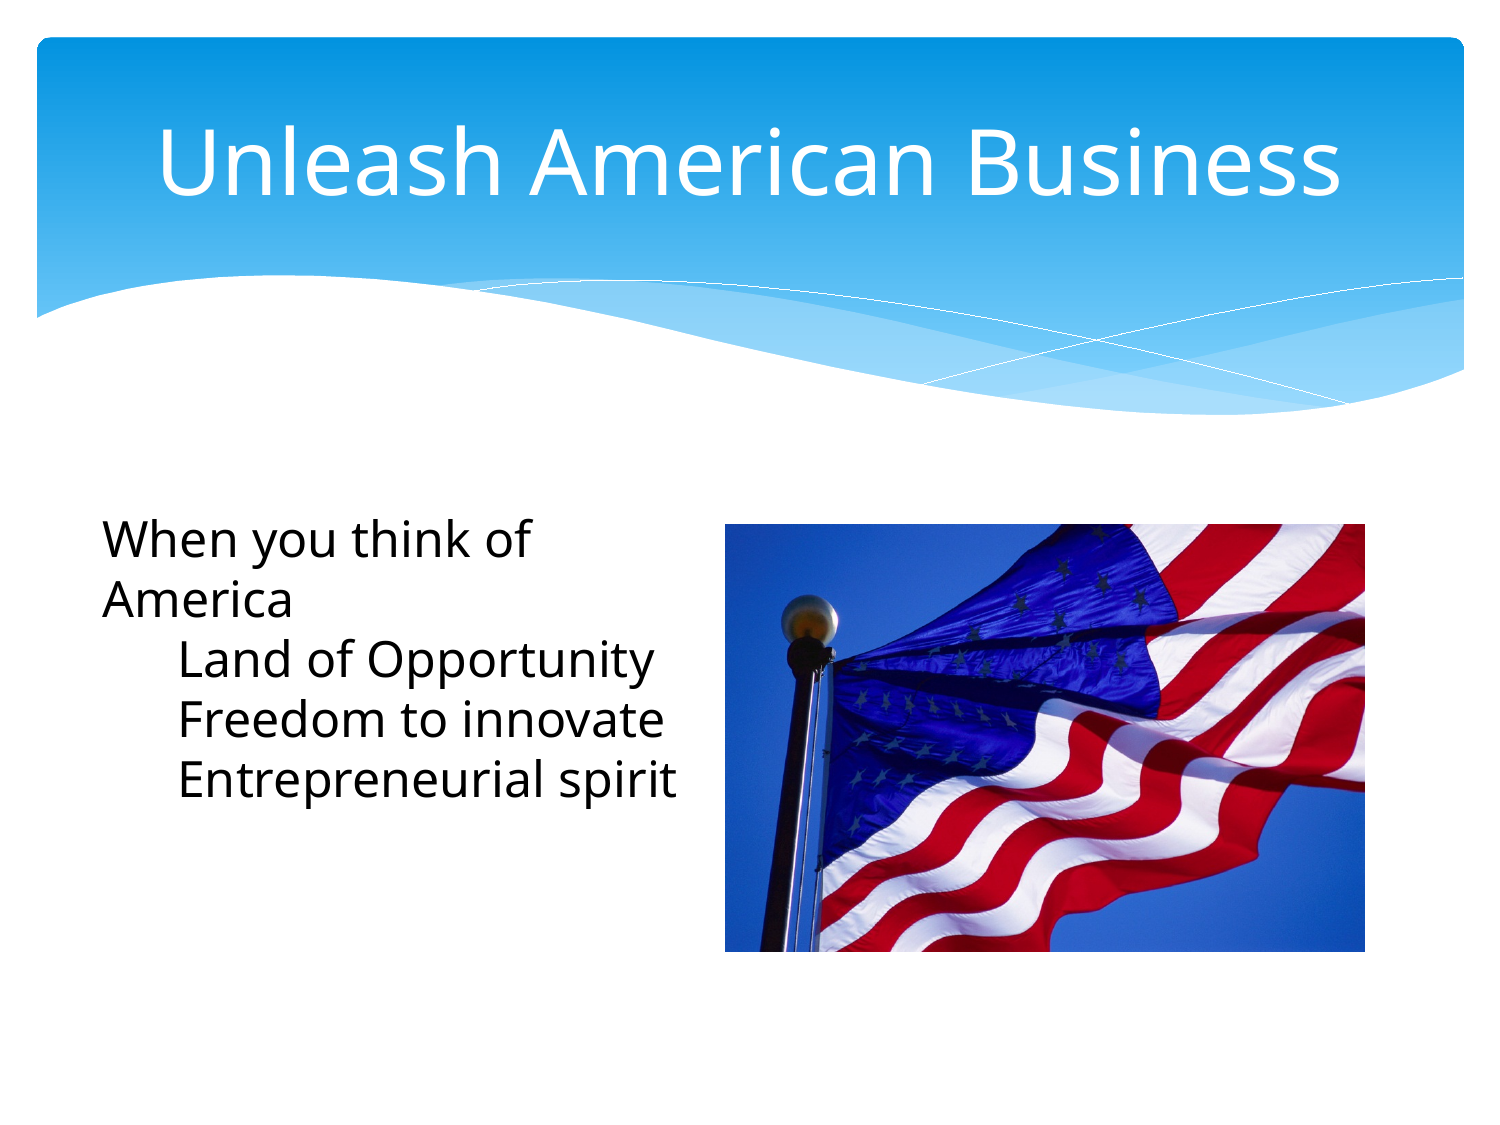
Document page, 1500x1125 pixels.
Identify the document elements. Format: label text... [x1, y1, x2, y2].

text_box When you think of America Land of Opportunity Freedom to innovate Entrepreneurial spirit [12, 499, 700, 815]
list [724, 524, 1366, 952]
title Unleash American Business [75, 55, 1425, 261]
